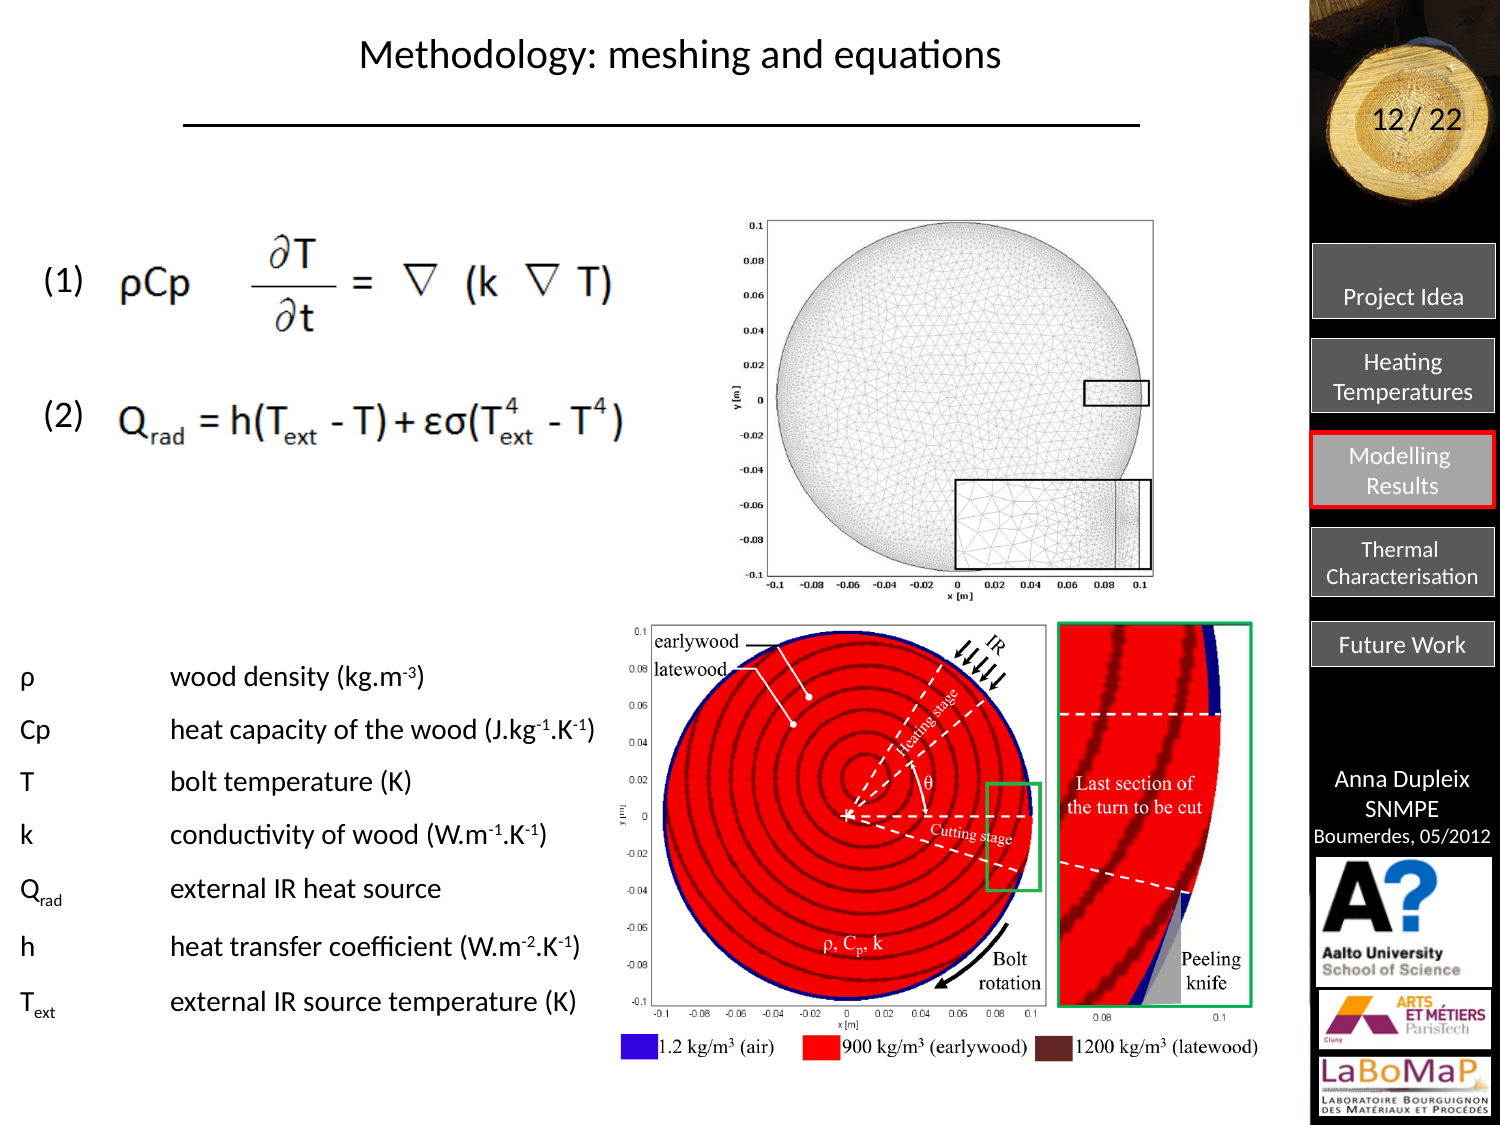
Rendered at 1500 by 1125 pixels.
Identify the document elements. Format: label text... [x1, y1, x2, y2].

picture [1316, 857, 1492, 987]
picture [5, 184, 1302, 1073]
picture [1319, 990, 1491, 1116]
slide_number 12 [1340, 90, 1436, 149]
picture [1309, 0, 1500, 430]
text_box (1) (2) [28, 90, 737, 182]
text_box Methodology: meshing and equations [42, 19, 1319, 96]
